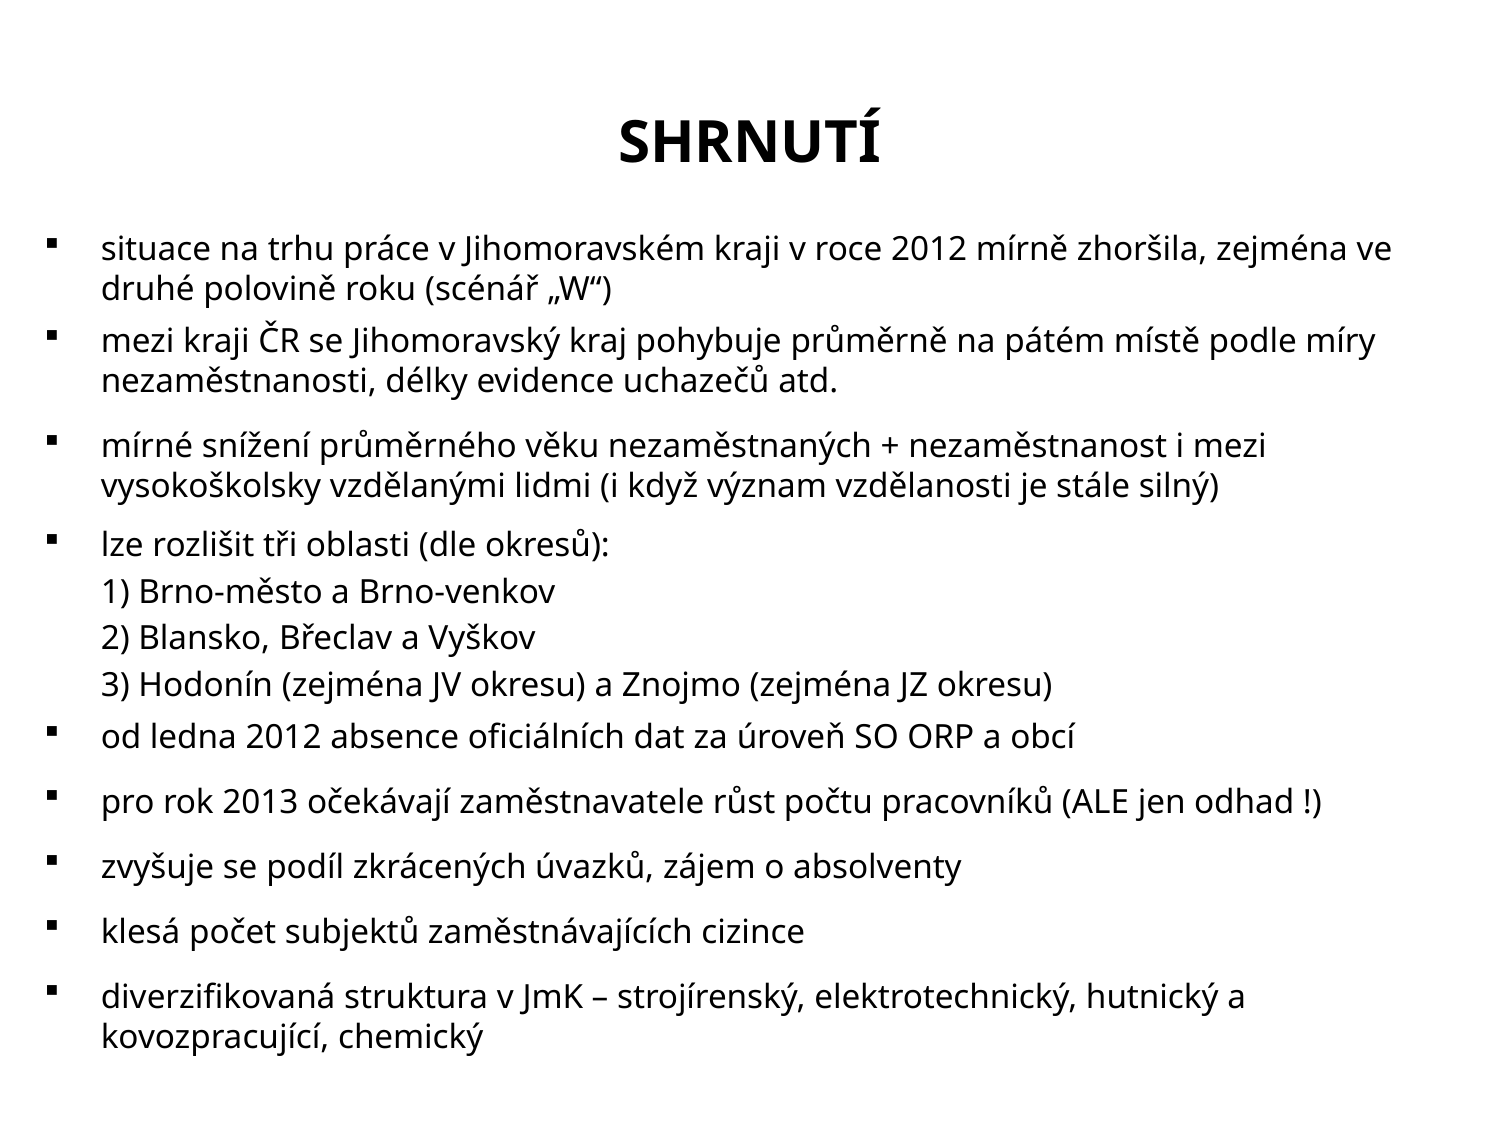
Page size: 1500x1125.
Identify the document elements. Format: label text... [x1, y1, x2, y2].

list situace na trhu práce v Jihomoravském kraji v roce 2012 mírně zhoršila, zejména ve druhé polovině roku (scénář „W“) mezi kraji ČR se Jihomoravský kraj pohybuje průměrně na pátém místě podle míry nezaměstnanosti, délky evidence uchazečů atd. mírné snížení průměrného věku nezaměstnaných + nezaměstnanost i mezi vysokoškolsky vzdělanými lidmi (i když význam vzdělanosti je stále silný) lze rozlišit tři oblasti (dle okresů): 1) Brno-město a Brno-venkov 2) Blansko, Břeclav a Vyškov 3) Hodonín (zejména JV okresu) a Znojmo (zejména JZ okresu) od ledna 2012 absence oficiálních dat za úroveň SO ORP a obcí pro rok 2013 očekávají zaměstnavatele růst počtu pracovníků (ALE jen odhad !) zvyšuje se podíl zkrácených úvazků, zájem o absolventy klesá počet subjektů zaměstnávajících cizince diverzifikovaná struktura v JmK – strojírenský, elektrotechnický, hutnický a kovozpracující, chemický [29, 219, 1471, 1083]
title SHRNUTÍ [75, 45, 1425, 219]
